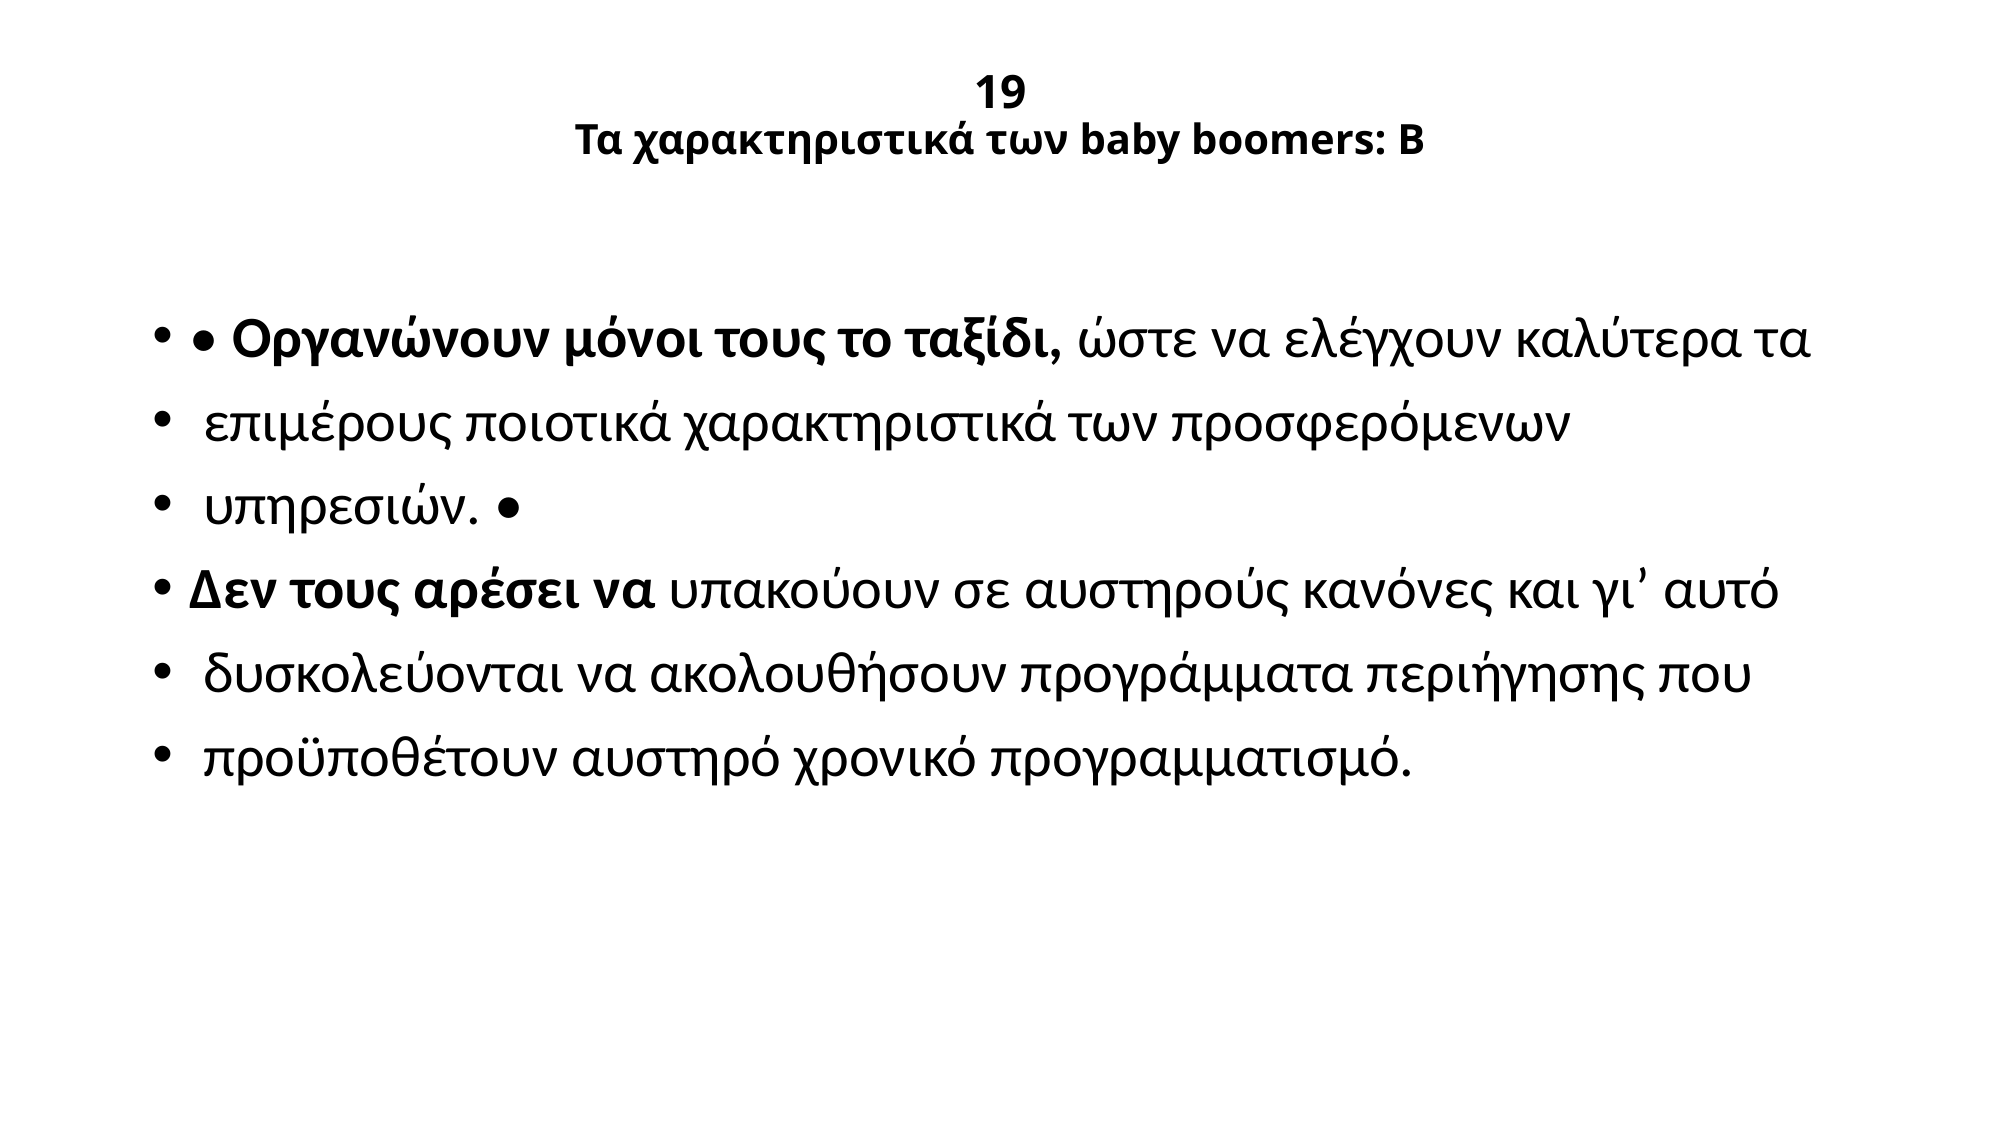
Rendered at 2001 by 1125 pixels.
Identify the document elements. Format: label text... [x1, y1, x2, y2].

title 19 Τα χαρακτηριστικά των baby boomers: Β [137, 59, 1863, 278]
list • Οργανώνουν μόνοι τους το ταξίδι, ώστε να ελέγχουν καλύτερα τα επιμέρους ποιοτικά χαρακτηριστικά των προσφερόμενων υπηρεσιών. • Δεν τους αρέσει να υπακούουν σε αυστηρούς κανόνες και γι’ αυτό δυσκολεύονται να ακολουθήσουν προγράμματα περιήγησης που προϋποθέτουν αυστηρό χρονικό προγραμματισμό. [137, 299, 1863, 1014]
